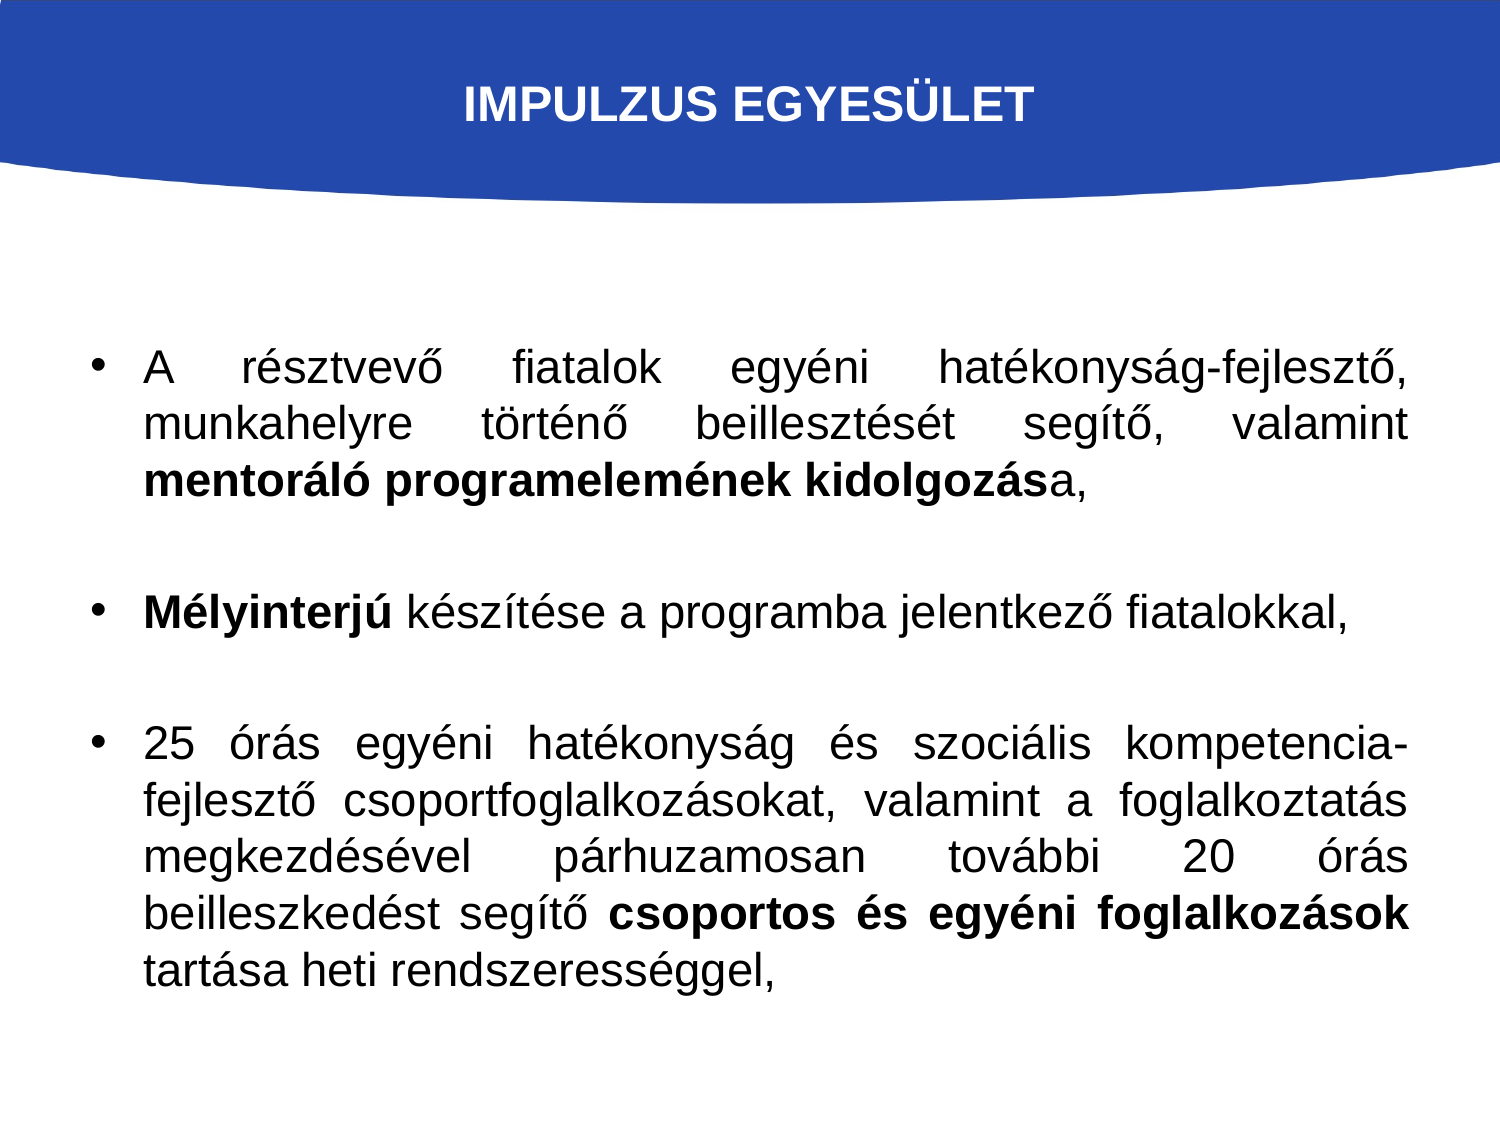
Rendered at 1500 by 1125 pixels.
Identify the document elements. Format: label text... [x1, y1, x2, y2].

list A résztvevő fiatalok egyéni hatékonyság-fejlesztő, munkahelyre történő beillesztését segítő, valamint mentoráló programelemének kidolgozása, Mélyinterjú készítése a programba jelentkező fiatalokkal, 25 órás egyéni hatékonyság és szociális kompetencia- fejlesztő csoportfoglalkozásokat, valamint a foglalkoztatás megkezdésével párhuzamosan további 20 órás beilleszkedést segítő csoportos és egyéni foglalkozások tartása heti rendszerességgel, [75, 262, 1425, 1005]
picture [0, 0, 1500, 1125]
title Impulzus Egyesület [73, 7, 1425, 197]
